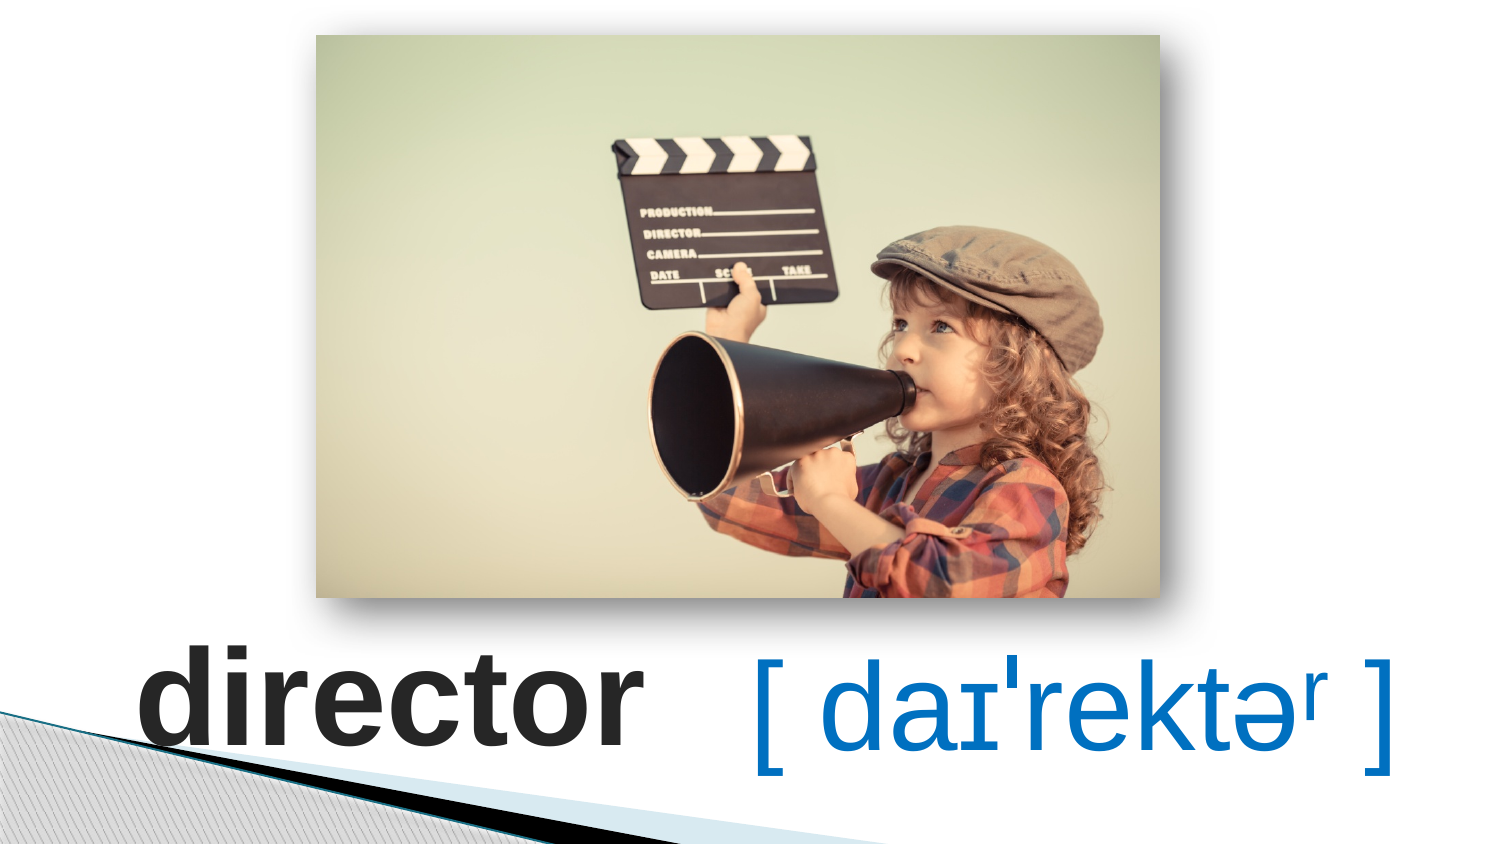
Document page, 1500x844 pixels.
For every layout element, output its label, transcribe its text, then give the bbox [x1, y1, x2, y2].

picture [316, 34, 1160, 598]
text_box [ daɪˈrektəʳ ] [734, 618, 1416, 784]
text_box director [120, 600, 662, 781]
